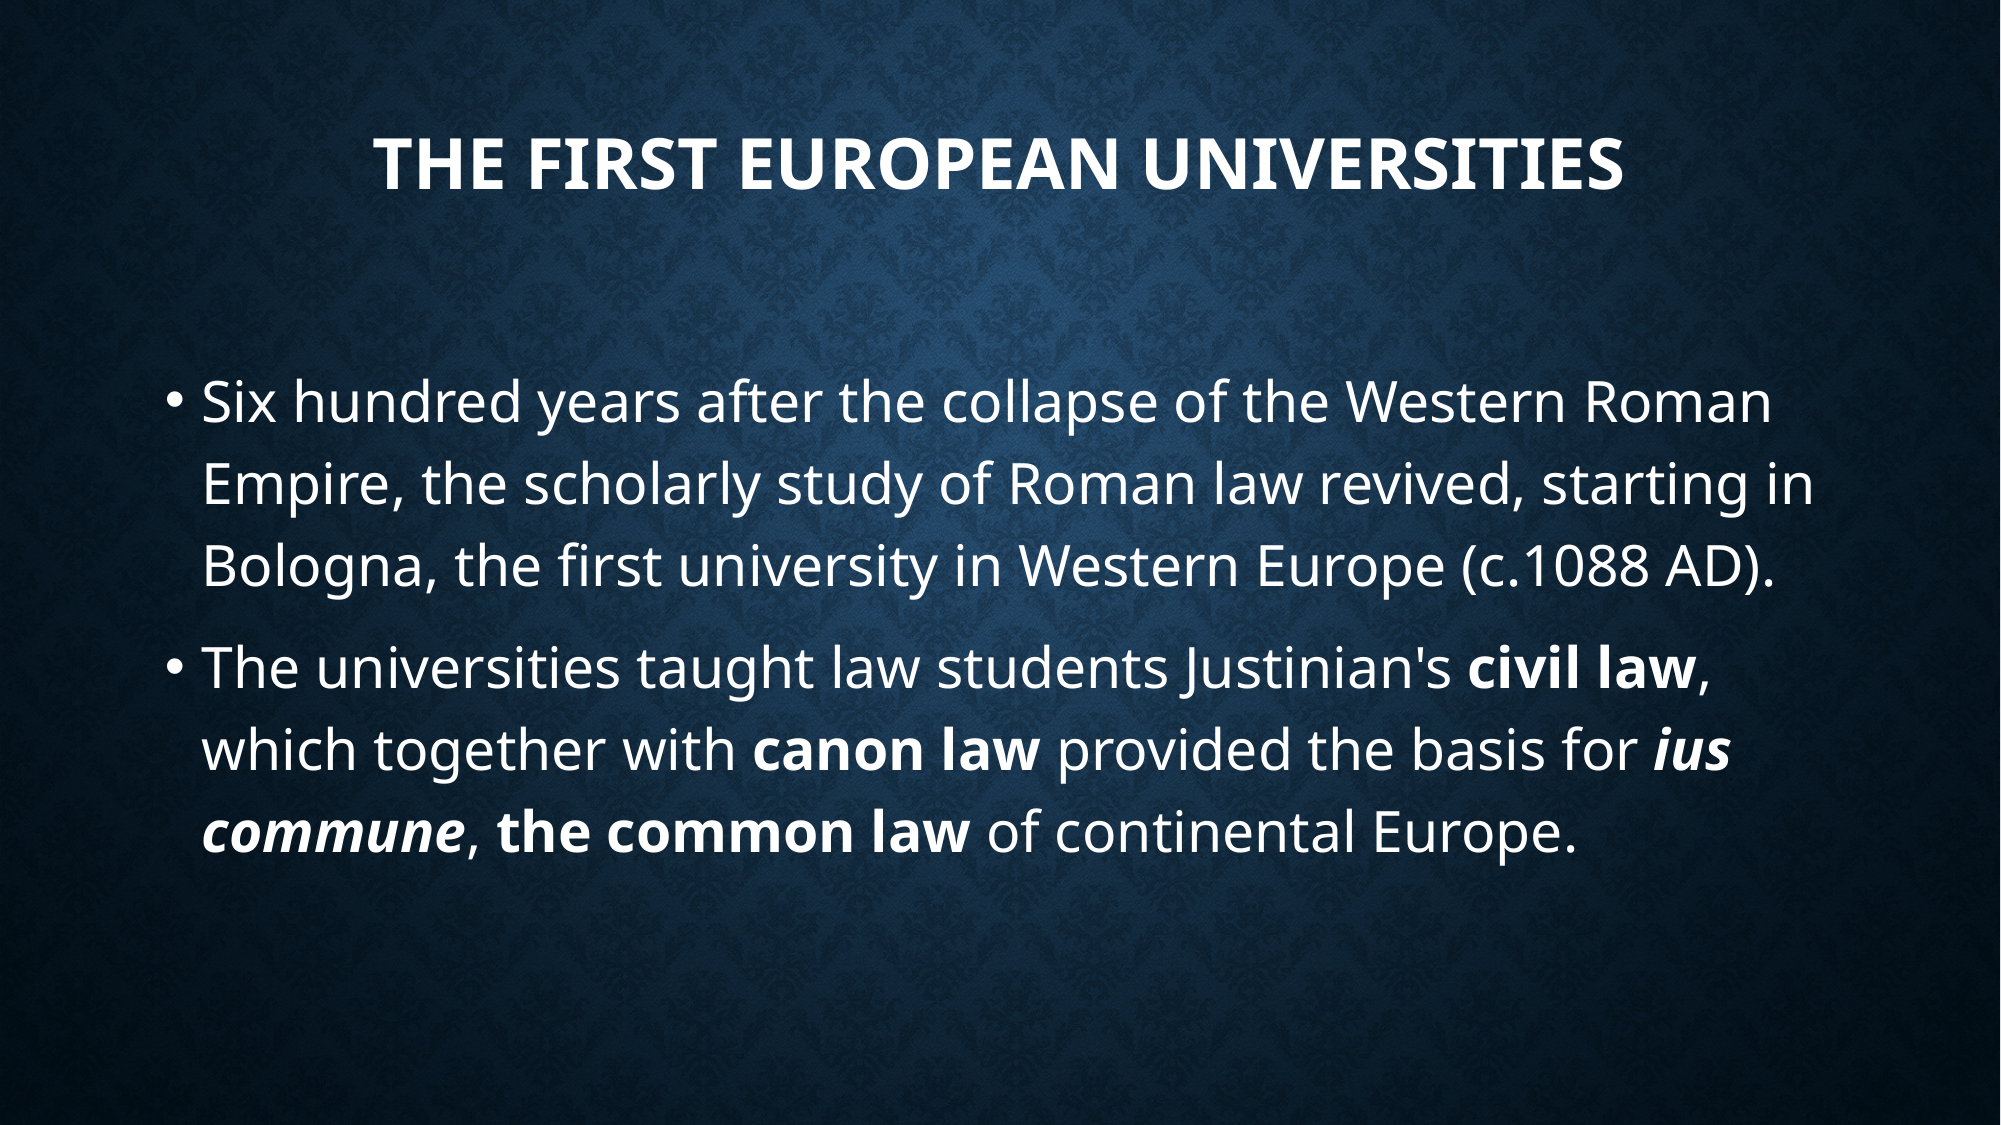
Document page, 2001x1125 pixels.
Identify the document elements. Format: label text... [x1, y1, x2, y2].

list Six hundred years after the collapse of the Western Roman Empire, the scholarly study of Roman law revived, starting in Bologna, the first university in Western Europe (c.1088 AD). The universities taught law students Justinian's civil law, which together with canon law provided the basis for ius commune, the common law of continental Europe. [149, 343, 1849, 950]
title The first European universities [149, 99, 1849, 318]
